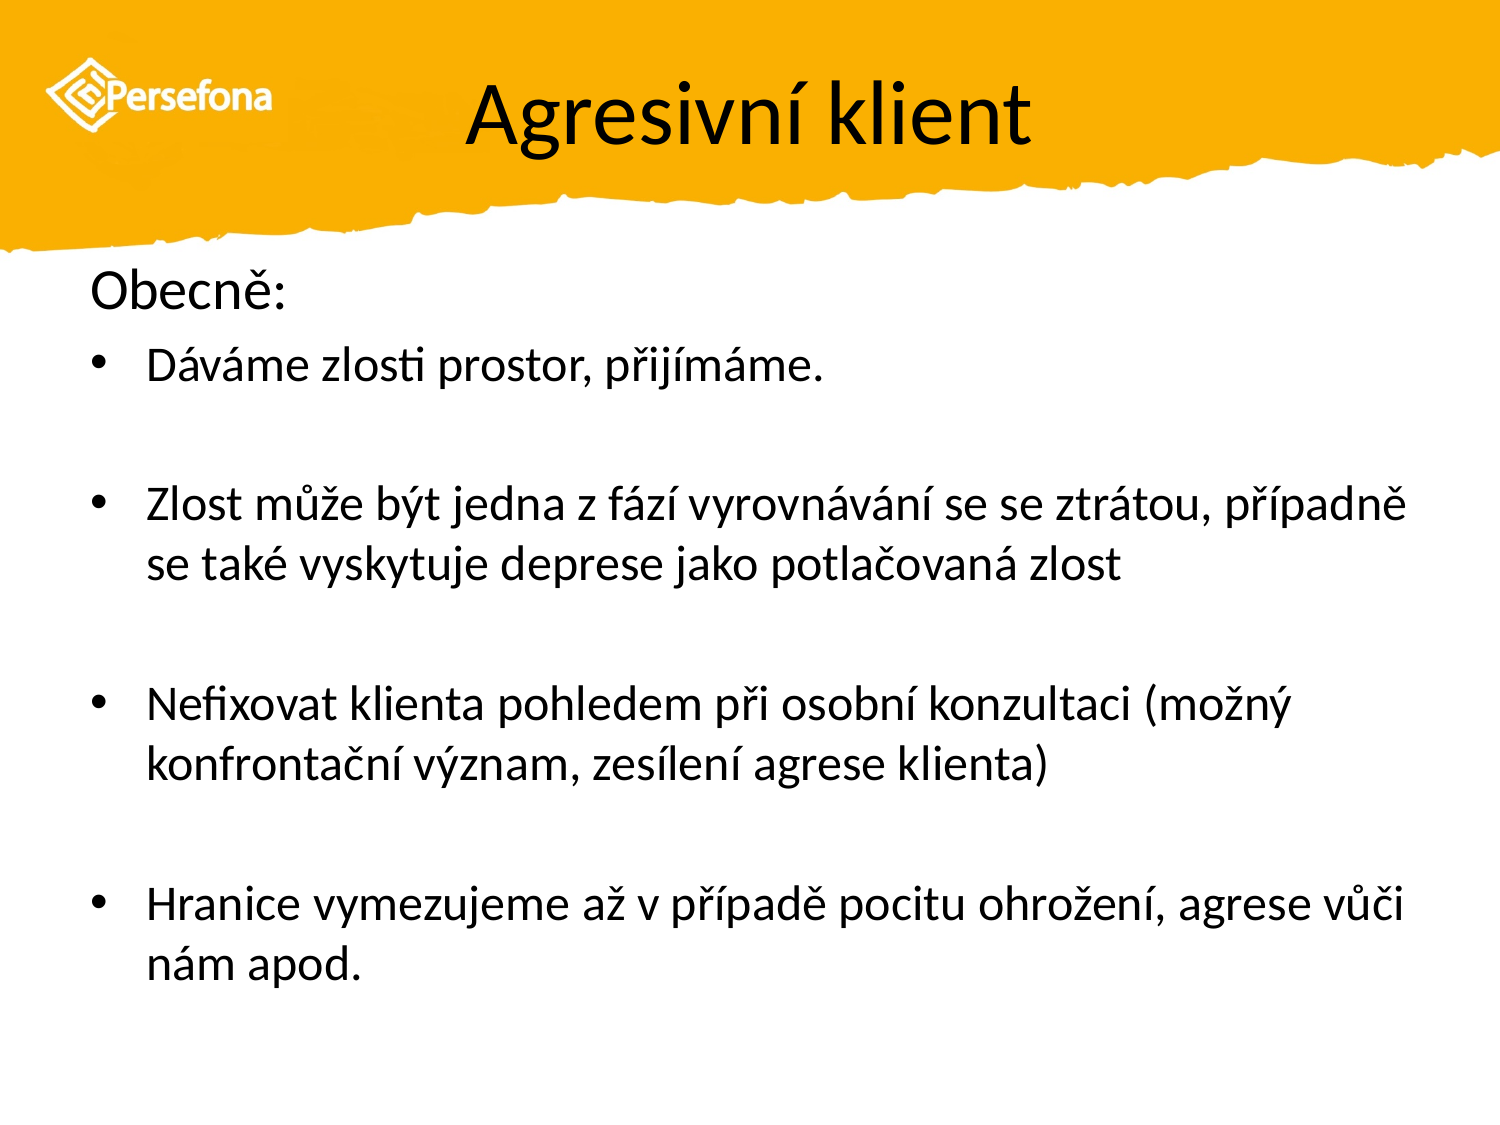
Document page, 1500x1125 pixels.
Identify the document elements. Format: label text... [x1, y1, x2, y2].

title Agresivní klient [75, 45, 1425, 233]
list Obecně: Dáváme zlosti prostor, přijímáme. Zlost může být jedna z fází vyrovnávání se se ztrátou, případně se také vyskytuje deprese jako potlačovaná zlost Nefixovat klienta pohledem při osobní konzultaci (možný konfrontační význam, zesílení agrese klienta) Hranice vymezujeme až v případě pocitu ohrožení, agrese vůči nám apod. [75, 243, 1447, 1083]
picture [0, 0, 1500, 271]
